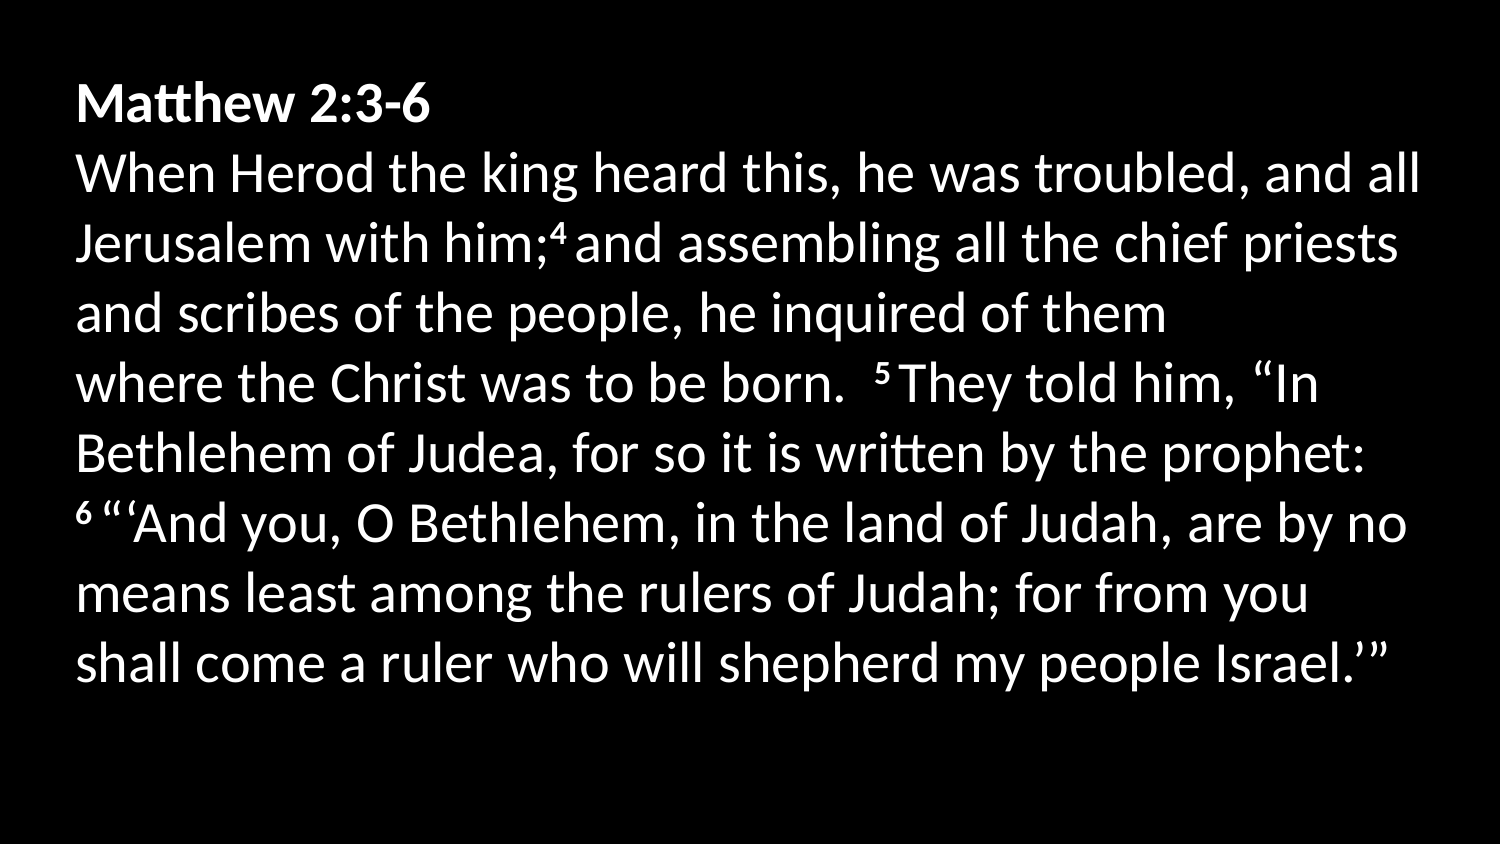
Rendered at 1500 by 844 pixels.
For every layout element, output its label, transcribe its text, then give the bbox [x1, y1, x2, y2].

text_box Matthew 2:3-6 When Herod the king heard this, he was troubled, and all Jerusalem with him;4 and assembling all the chief priests and scribes of the people, he inquired of them where the Christ was to be born. 5 They told him, “In Bethlehem of Judea, for so it is written by the prophet: 6 “‘And you, O Bethlehem, in the land of Judah, are by no means least among the rulers of Judah; for from you shall come a ruler who will shepherd my people Israel.’” [60, 56, 1439, 747]
